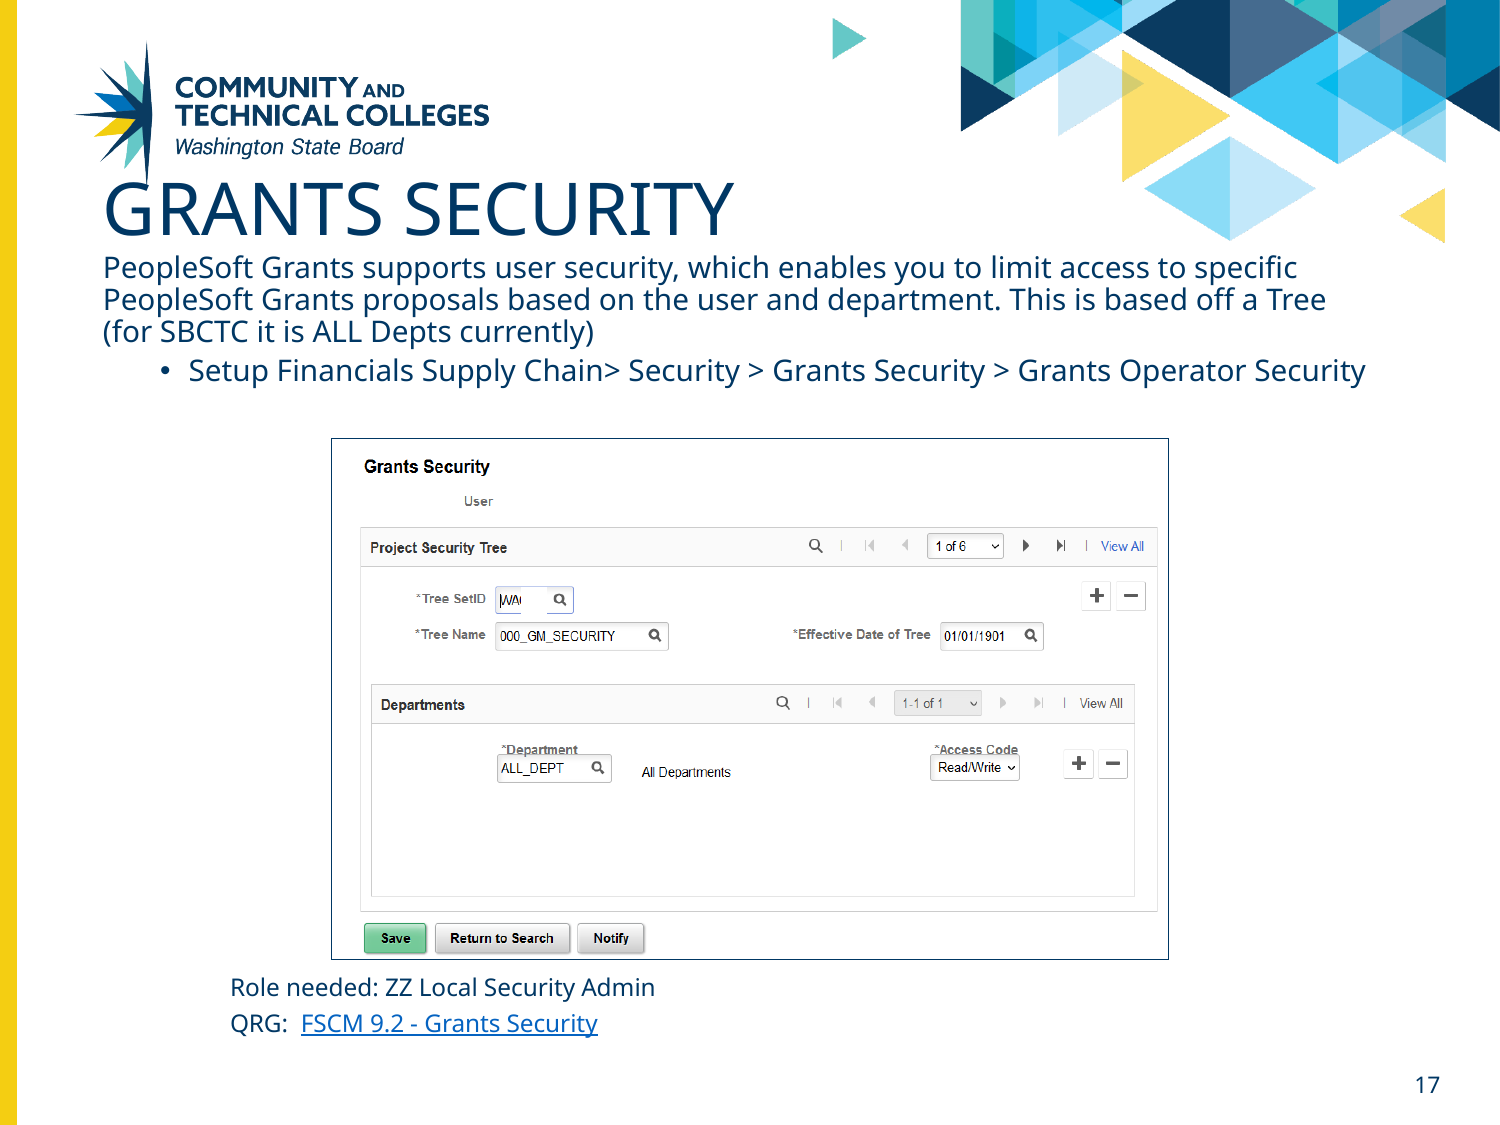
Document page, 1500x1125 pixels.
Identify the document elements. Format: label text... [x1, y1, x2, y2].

picture [832, 0, 1500, 243]
title Grants Security [88, 165, 1456, 297]
picture [330, 438, 1170, 960]
list PeopleSoft Grants supports user security, which enables you to limit access to specific PeopleSoft Grants proposals based on the user and department. This is based off a Tree (for SBCTC it is ALL Depts currently) Setup Financials Supply Chain> Security > Grants Security > Grants Operator Security Role needed: ZZ Local Security Admin QRG: FSCM 9.2 - Grants Security [88, 245, 1393, 1075]
picture [17, 25, 557, 228]
slide_number 17 [1378, 1063, 1456, 1103]
